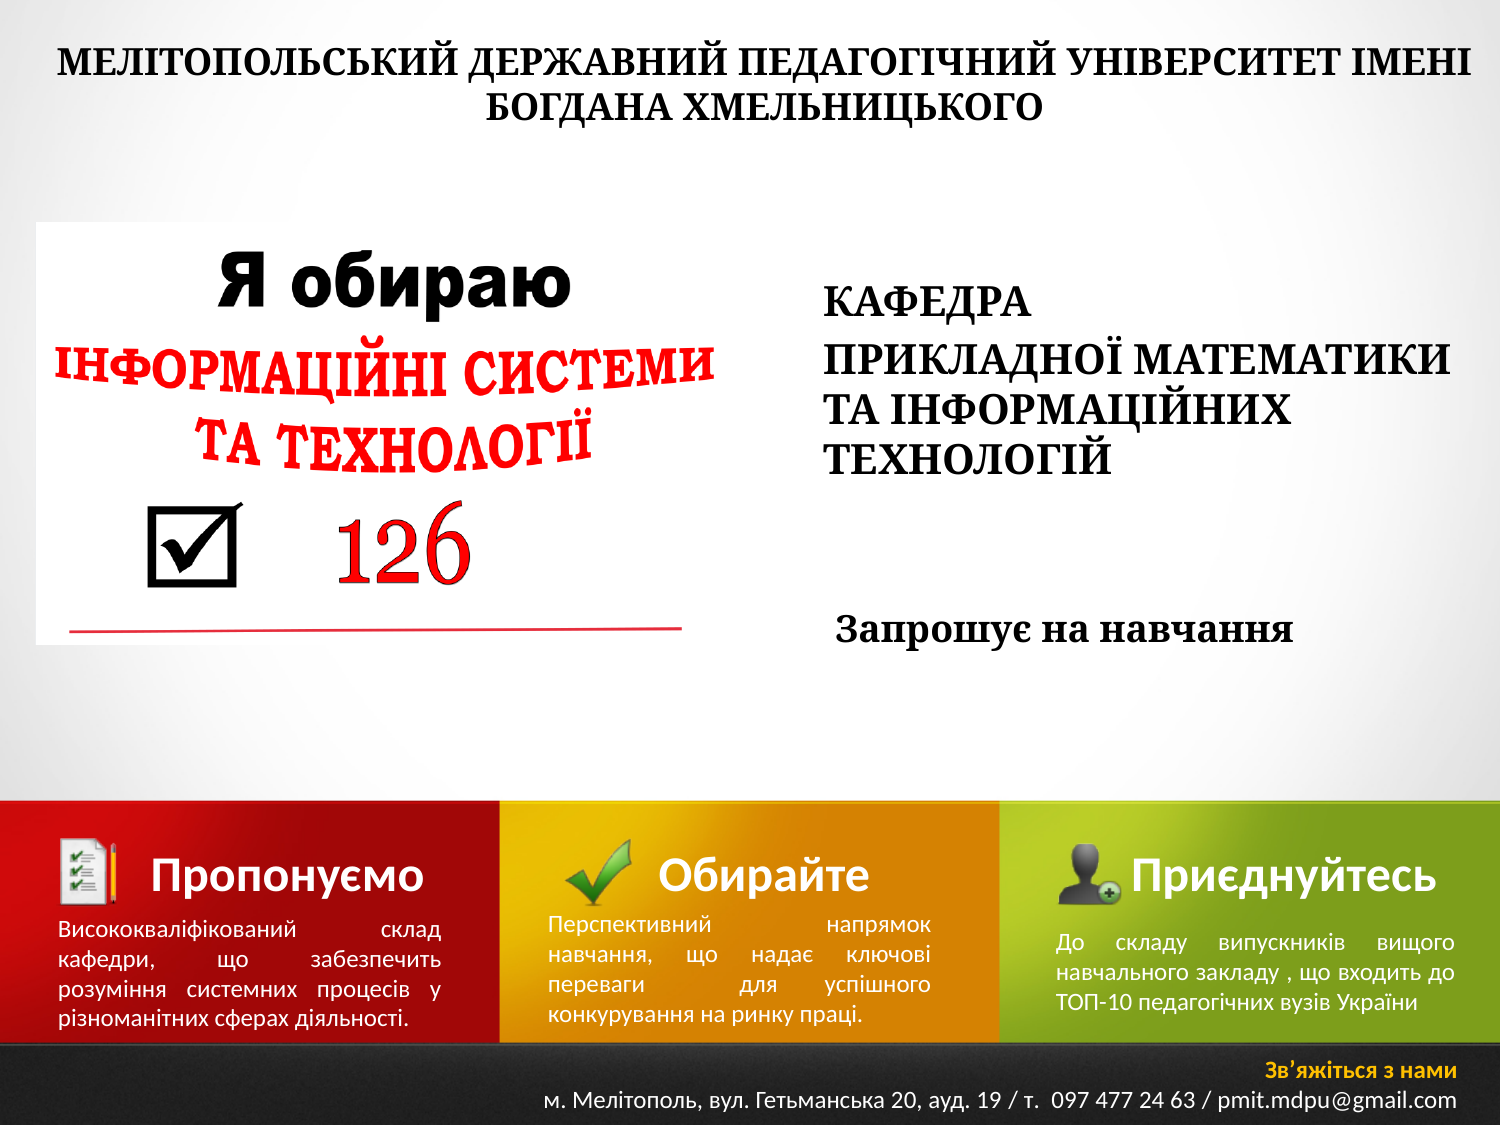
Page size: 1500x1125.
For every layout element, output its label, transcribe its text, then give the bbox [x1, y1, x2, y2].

subtitle КАФЕДРА ПРИКЛАДНОЇ МАТЕМАТИКИ ТА ІНФОРМАЦІЙНИХ ТЕХНОЛОГІЙ [808, 267, 1471, 539]
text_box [1040, 833, 1471, 1024]
picture [0, 0, 1500, 1125]
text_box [42, 833, 457, 1077]
text_box МЕЛІТОПОЛЬСЬКИЙ ДЕРЖАВНИЙ ПЕДАГОГІЧНИЙ УНІВЕРСИТЕТ ІМЕНІ БОГДАНА ХМЕЛЬНИЦЬКОГО [29, 30, 1500, 126]
text_box Зв’яжіться з нами м. Мелітополь, вул. Гетьманська 20, ауд. 19 / т. 097 477 24 63 / pmit.mdpu@gmail.com [0, 1045, 1473, 1123]
text_box Запрошує на навчання [820, 597, 1327, 678]
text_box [532, 833, 947, 1037]
